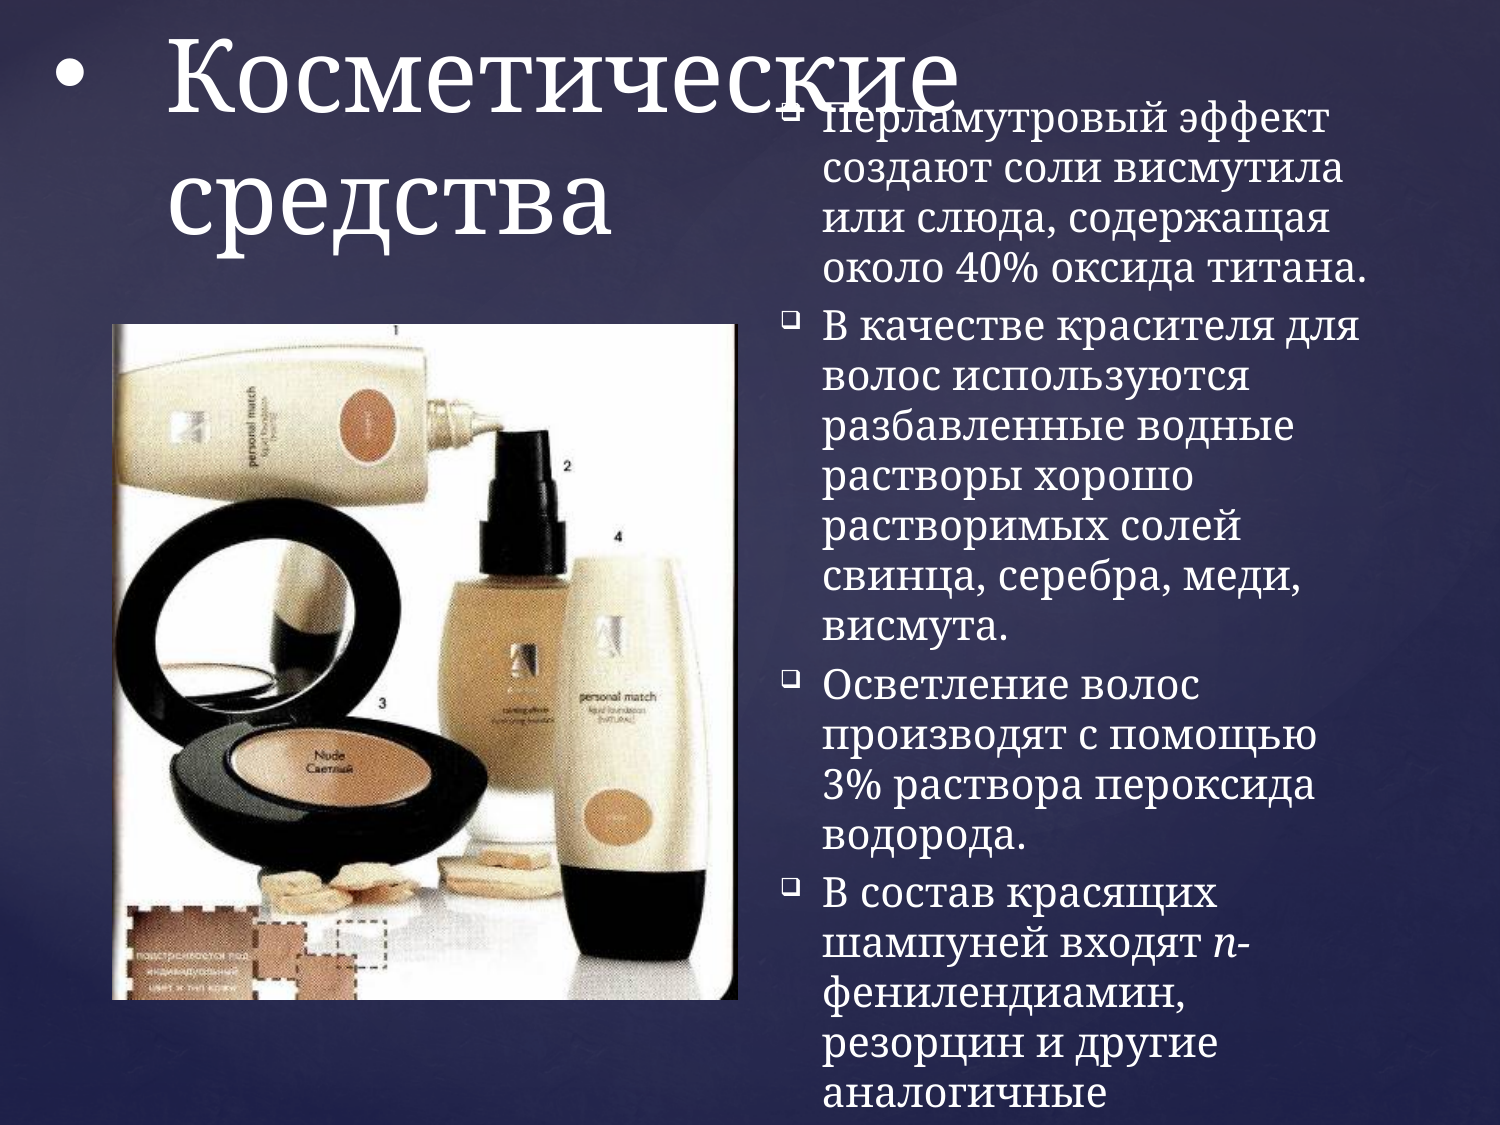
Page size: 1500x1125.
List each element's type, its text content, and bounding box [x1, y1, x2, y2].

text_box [111, 324, 738, 1001]
title Косметические средства [37, 75, 1313, 263]
list Перламутровый эффект создают соли висмутила или слюда, содержащая около 40% оксида титана. В качестве красителя для волос используются разбавленные водные растворы хорошо растворимых солей свинца, серебра, меди, висмута. Осветление волос производят с помощью 3% раствора пероксида водорода. В состав красящих шампуней входят п-фенилендиамин, резорцин и другие аналогичные соединения. [761, 290, 1387, 966]
